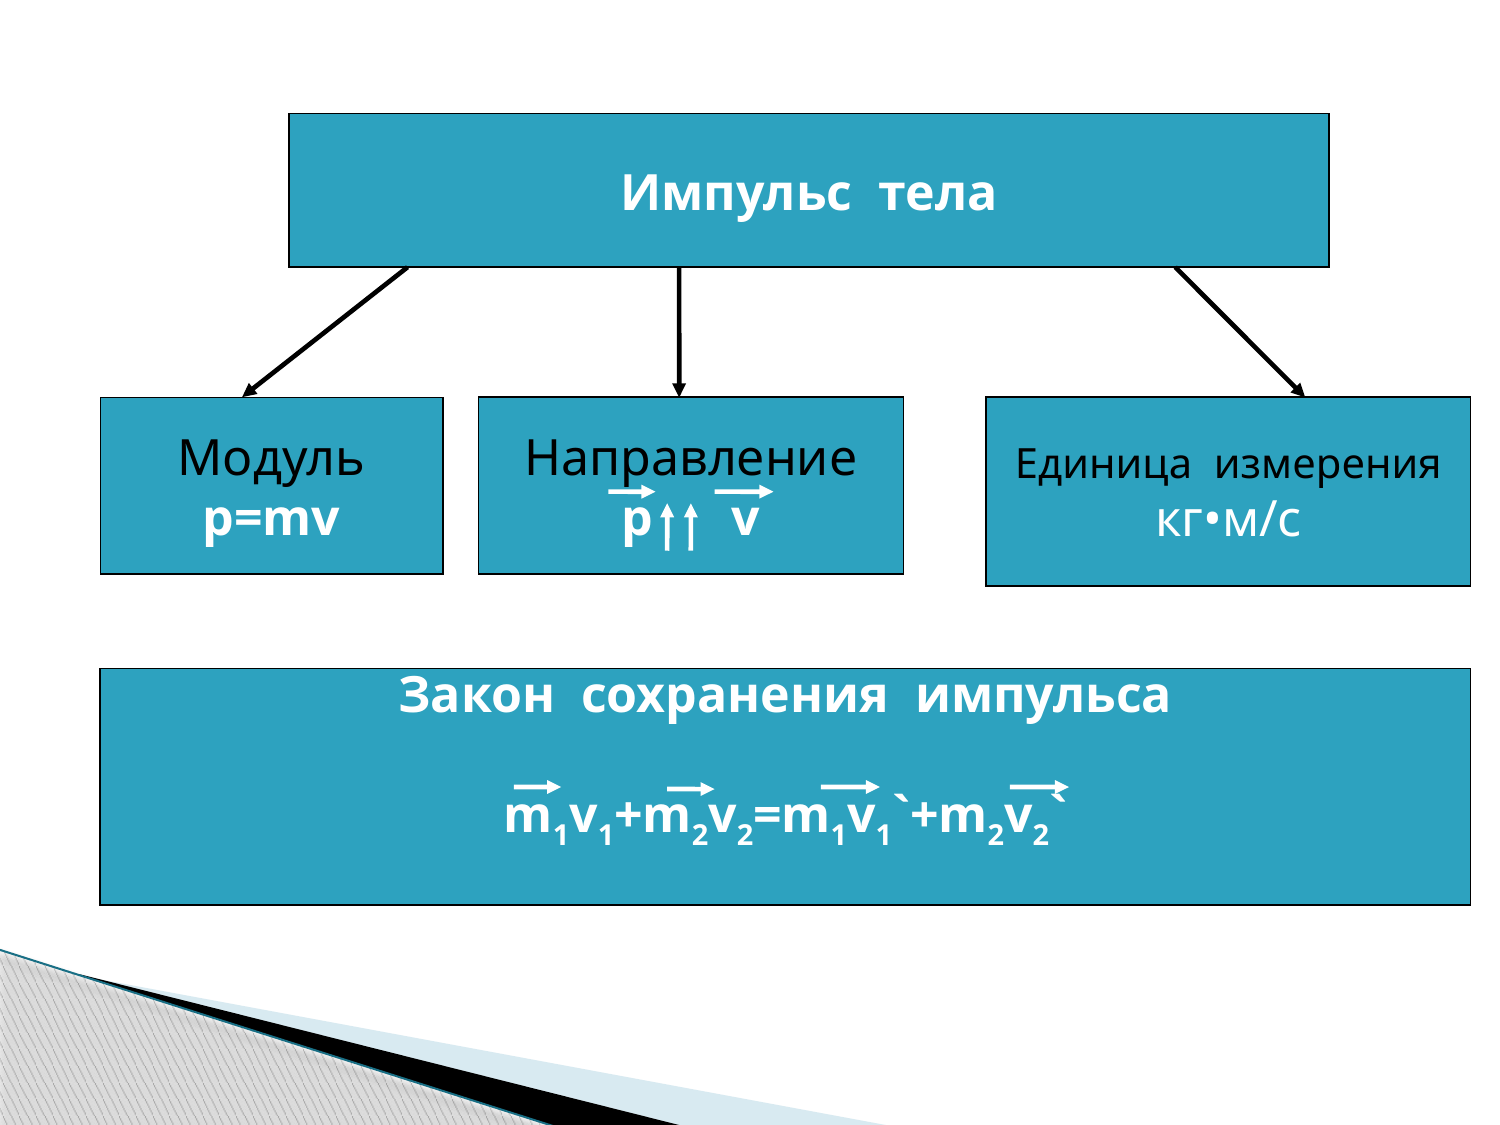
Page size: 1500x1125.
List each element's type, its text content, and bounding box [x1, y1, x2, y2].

text_box [1175, 267, 1306, 397]
text_box Модуль p=mv [100, 397, 443, 444]
text_box [608, 485, 656, 498]
text_box [242, 267, 408, 397]
text_box [100, 444, 443, 505]
text_box [667, 782, 715, 796]
text_box [714, 485, 774, 498]
text_box [661, 503, 674, 551]
text_box [820, 780, 880, 794]
text_box [1009, 780, 1069, 794]
text_box Модуль p=mv [100, 505, 443, 575]
text_box Закон сохранения импульса m1v1+m2v2=m1v1`+m2v2` [100, 668, 1471, 905]
text_box [684, 503, 698, 551]
text_box [672, 267, 686, 397]
text_box Направление p v [478, 397, 904, 575]
text_box [513, 780, 562, 794]
text_box Единица измерения кг•м/с [986, 397, 1471, 587]
text_box Импульс тела [289, 113, 1329, 267]
